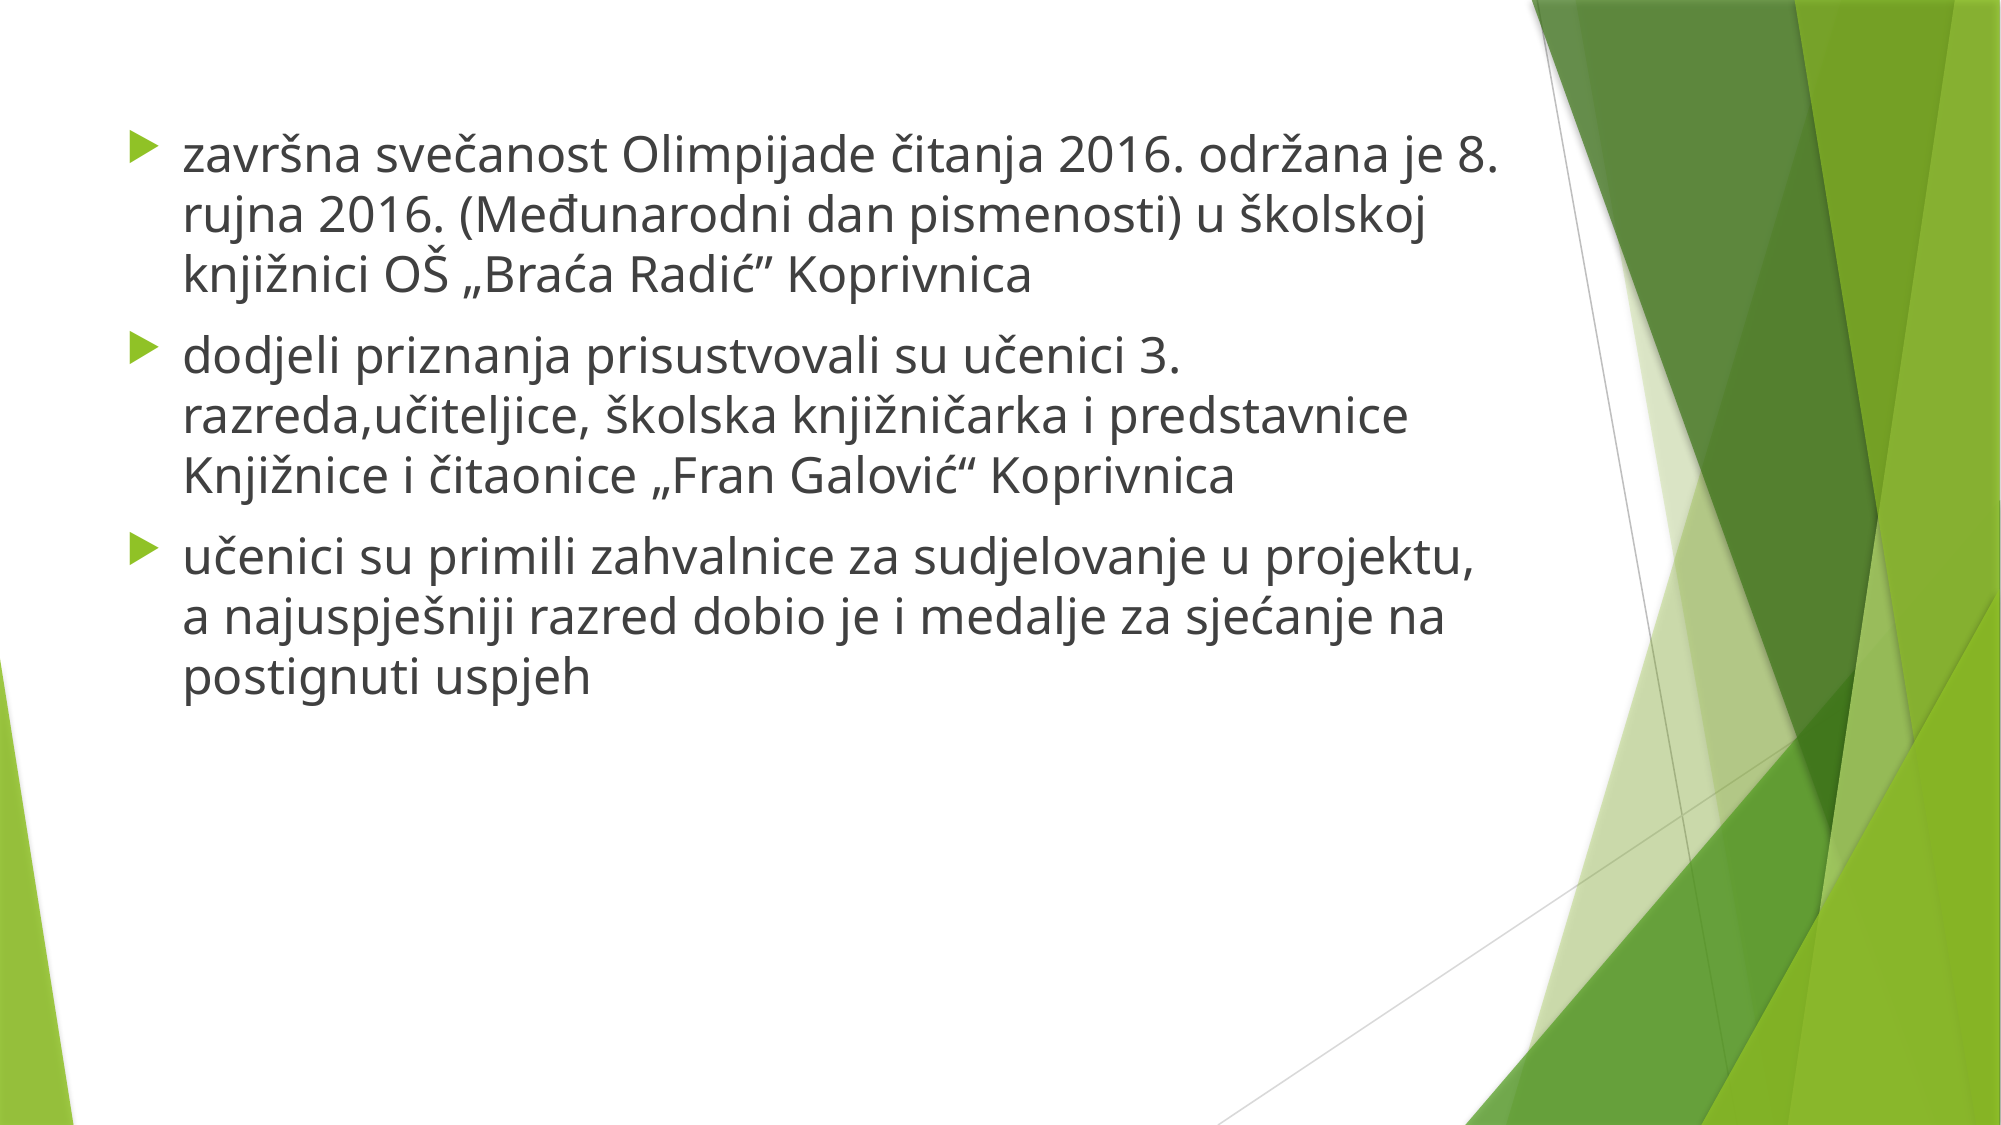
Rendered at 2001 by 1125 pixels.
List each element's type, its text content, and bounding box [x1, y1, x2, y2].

list završna svečanost Olimpijade čitanja 2016. održana je 8. rujna 2016. (Međunarodni dan pismenosti) u školskoj knjižnici OŠ „Braća Radić” Koprivnica dodjeli priznanja prisustvovali su učenici 3. razreda,učiteljice, školska knjižničarka i predstavnice Knjižnice i čitaonice „Fran Galović“ Koprivnica učenici su primili zahvalnice za sudjelovanje u projektu, a najuspješniji razred dobio je i medalje za sjećanje na postignuti uspjeh [111, 114, 1522, 992]
